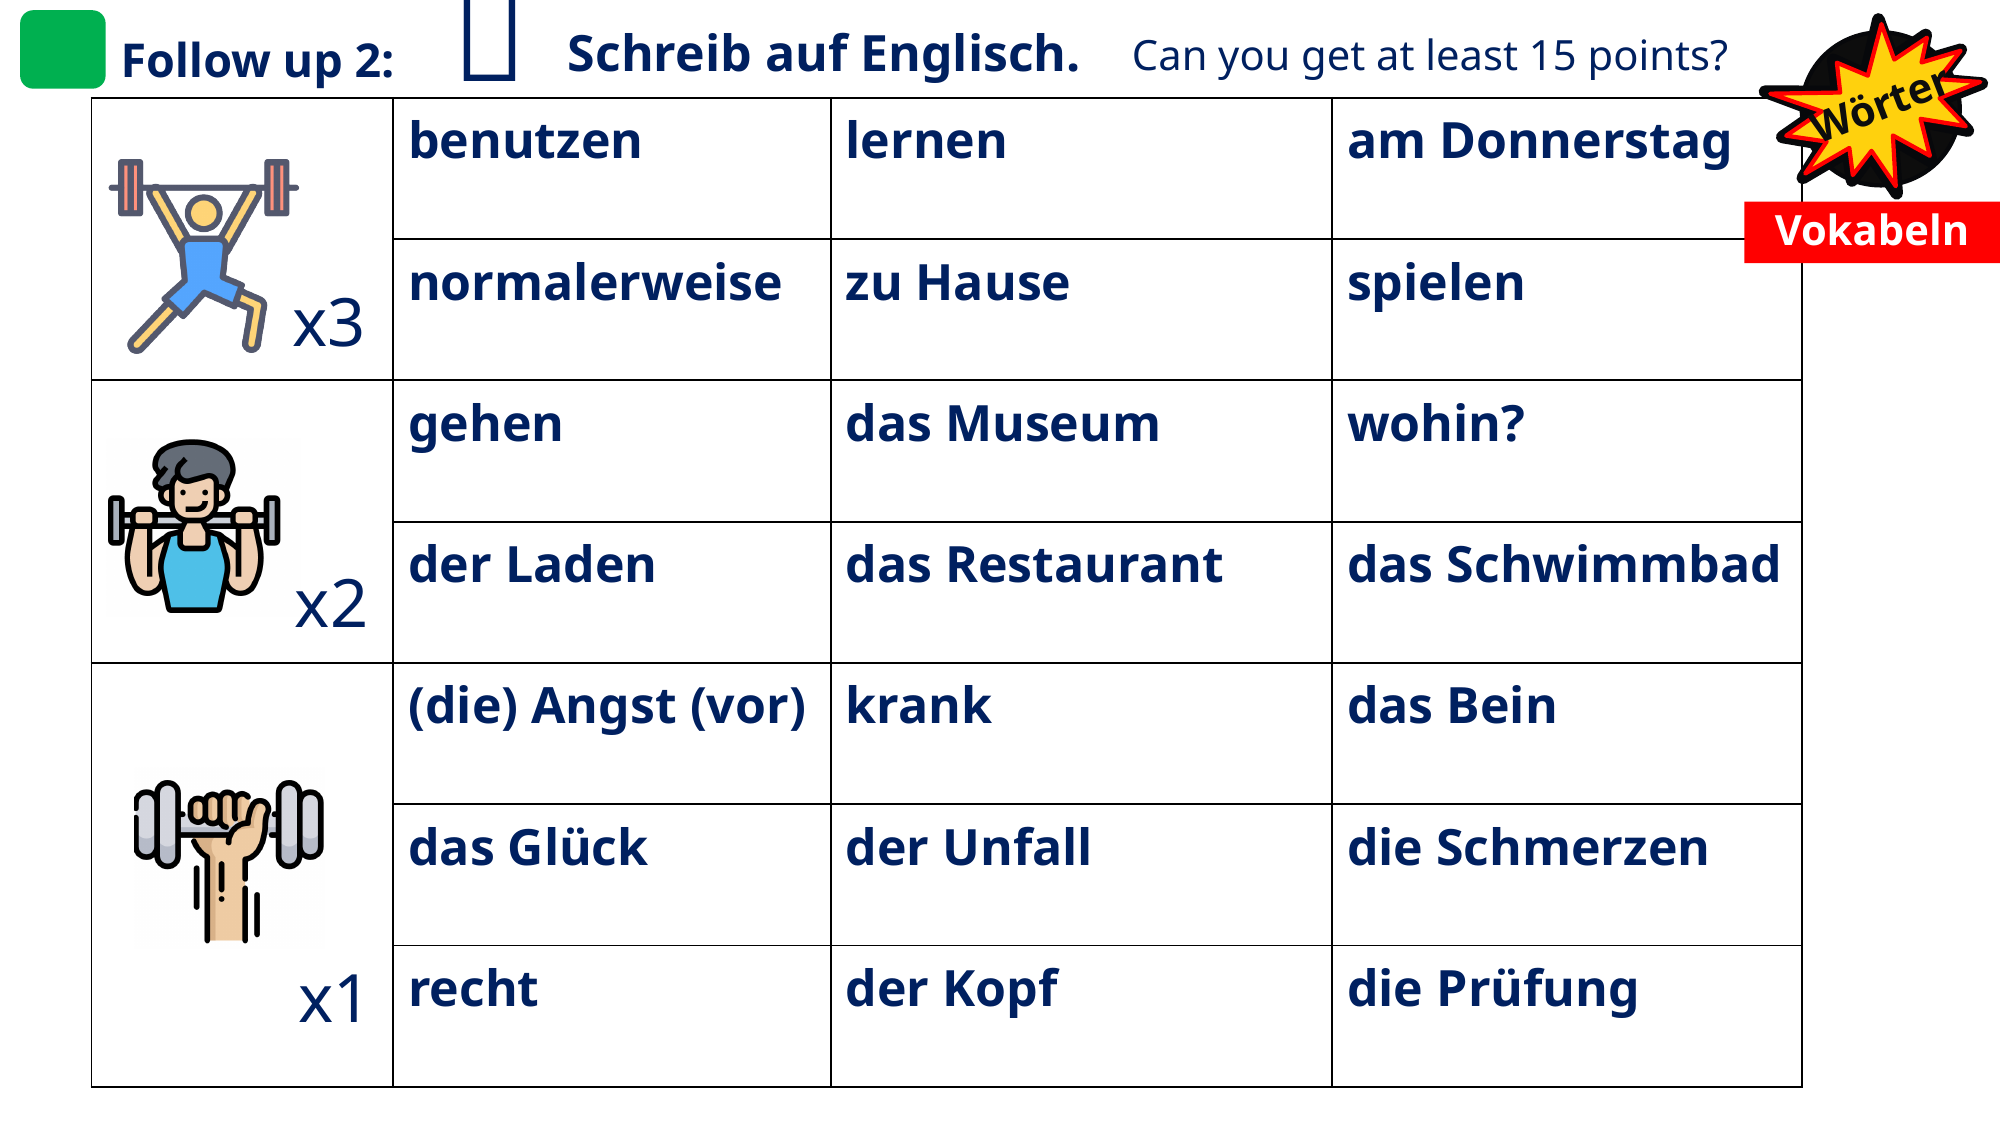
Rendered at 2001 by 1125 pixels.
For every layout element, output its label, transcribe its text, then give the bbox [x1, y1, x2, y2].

picture [105, 158, 301, 354]
table_cell das Bein [1333, 664, 1801, 803]
table_header lernen [832, 99, 1331, 238]
table_cell der Kopf [832, 946, 1331, 1086]
text_box x1 [283, 948, 387, 1044]
table_cell die Schmerzen [1333, 805, 1801, 945]
table_cell das Museum [832, 381, 1331, 521]
table_cell [92, 381, 392, 662]
table_cell der Unfall [832, 805, 1331, 945]
text_box Schreib auf Englisch. [615, 13, 1096, 89]
table_cell spielen [1333, 240, 1801, 379]
table_cell die Prüfung [1333, 946, 1801, 1086]
table_cell das Schwimmbad [1333, 523, 1801, 662]
table_cell recht [394, 946, 830, 1086]
title Follow up 2: [105, 14, 437, 97]
text_box Vokabeln [1744, 201, 2000, 264]
table_cell [92, 664, 392, 1086]
table_cell krank [832, 664, 1331, 803]
table_cell (die) Angst (vor) [394, 664, 830, 803]
picture [105, 438, 301, 617]
text_box Can you get at least 15 points? [1117, 21, 1744, 86]
text_box x3 [277, 272, 381, 368]
table_cell der Laden [394, 523, 830, 662]
table_header benutzen [394, 99, 830, 238]
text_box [1779, 26, 1984, 193]
table_cell das Restaurant [832, 523, 1331, 662]
table_cell wohin? [1333, 381, 1801, 521]
table_header [92, 99, 392, 379]
table_header am Donnerstag [1333, 99, 1801, 238]
table_cell normalerweise [394, 240, 830, 379]
table_cell das Glück [394, 805, 830, 945]
picture [133, 767, 325, 949]
text_box  [437, 0, 615, 97]
text_box [20, 10, 106, 89]
table_cell zu Hause [832, 240, 1331, 379]
text_box x2 [280, 552, 384, 648]
table_cell gehen [394, 381, 830, 521]
